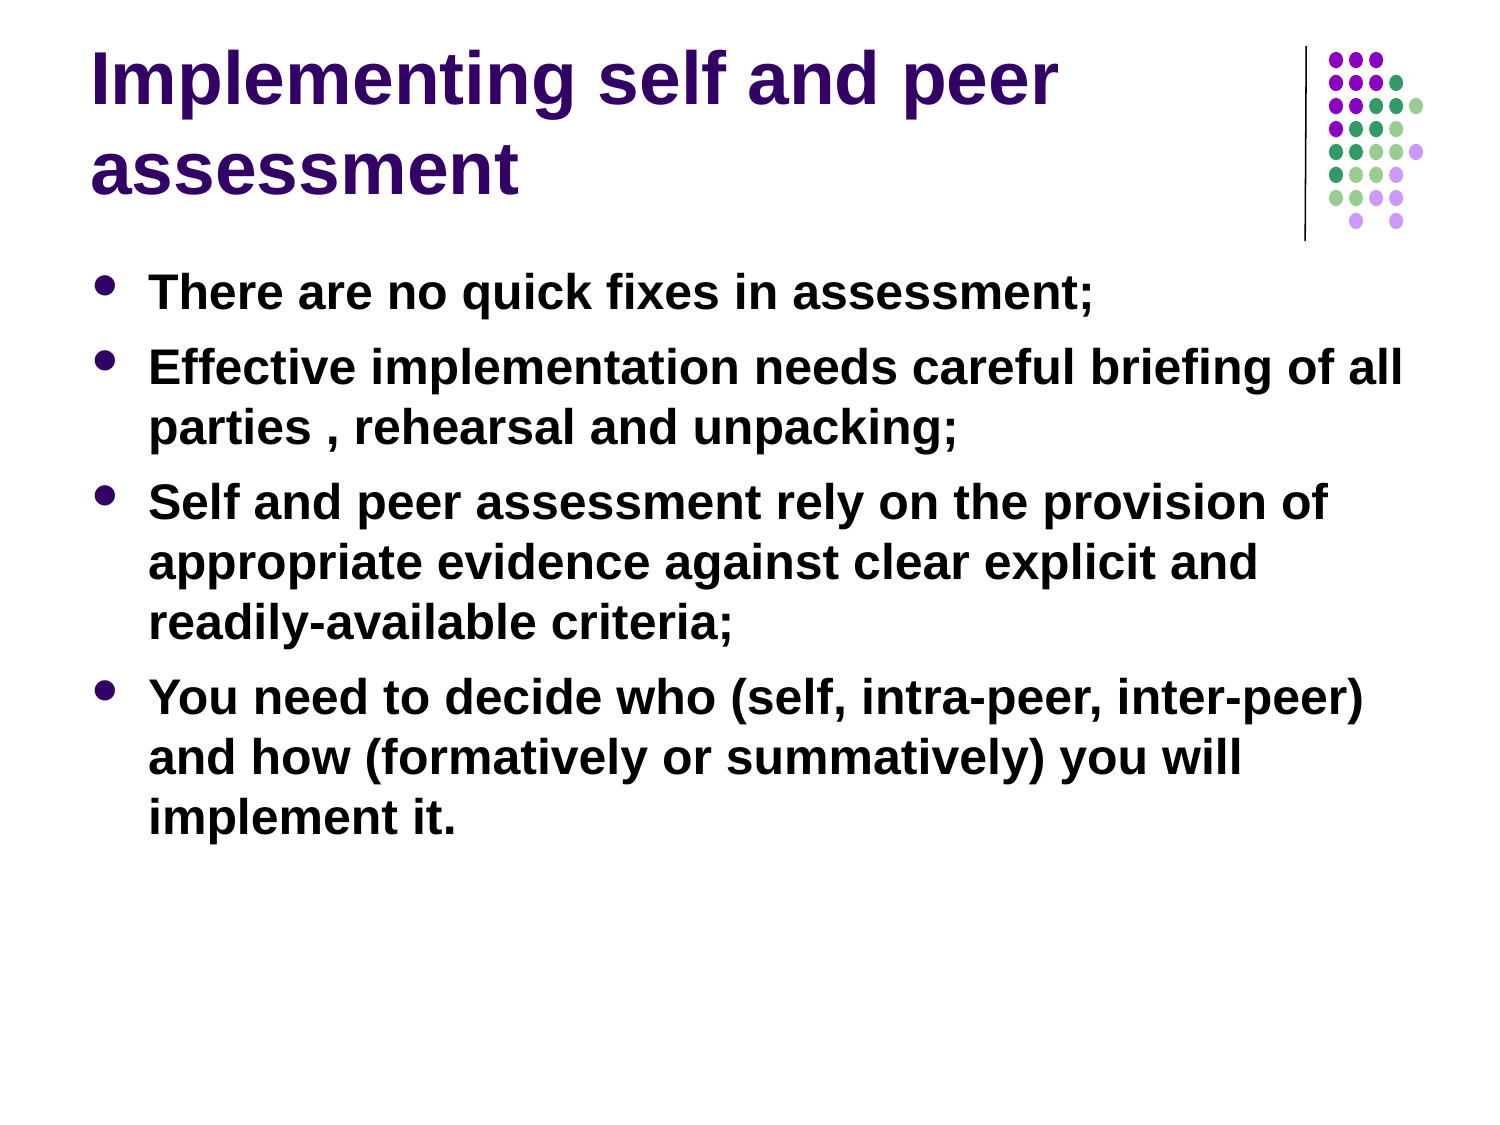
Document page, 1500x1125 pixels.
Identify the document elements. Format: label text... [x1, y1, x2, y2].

list There are no quick fixes in assessment; Effective implementation needs careful briefing of all parties , rehearsal and unpacking; Self and peer assessment rely on the provision of appropriate evidence against clear explicit and readily-available criteria; You need to decide who (self, intra-peer, inter-peer) and how (formatively or summatively) you will implement it. [76, 252, 1427, 1039]
title Implementing self and peer assessment [75, 40, 1313, 218]
